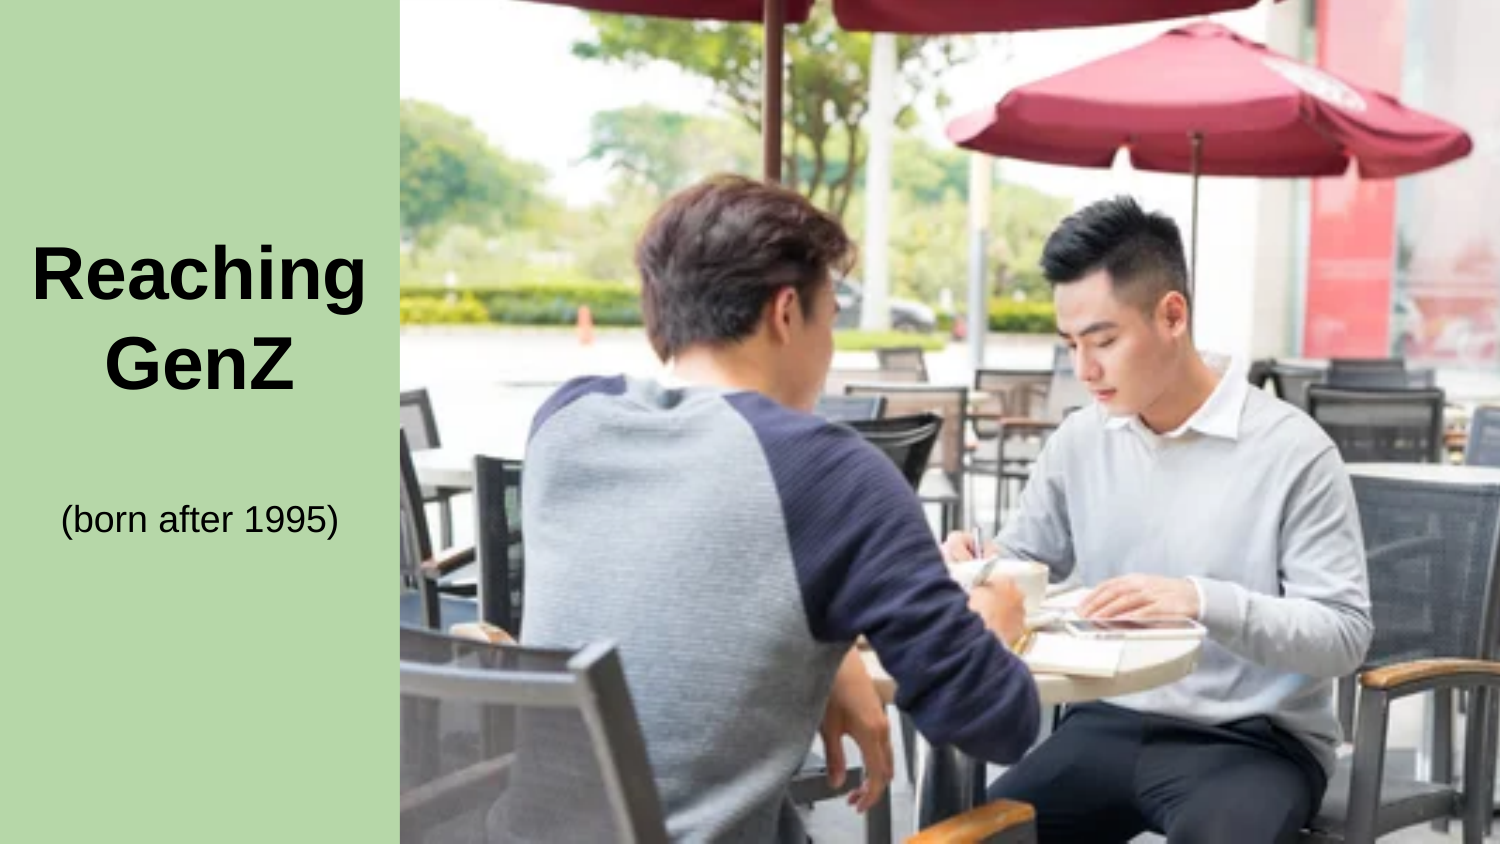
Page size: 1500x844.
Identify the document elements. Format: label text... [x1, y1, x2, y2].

picture [399, 0, 1500, 844]
text_box Reaching GenZ (born after 1995) [0, 209, 394, 555]
